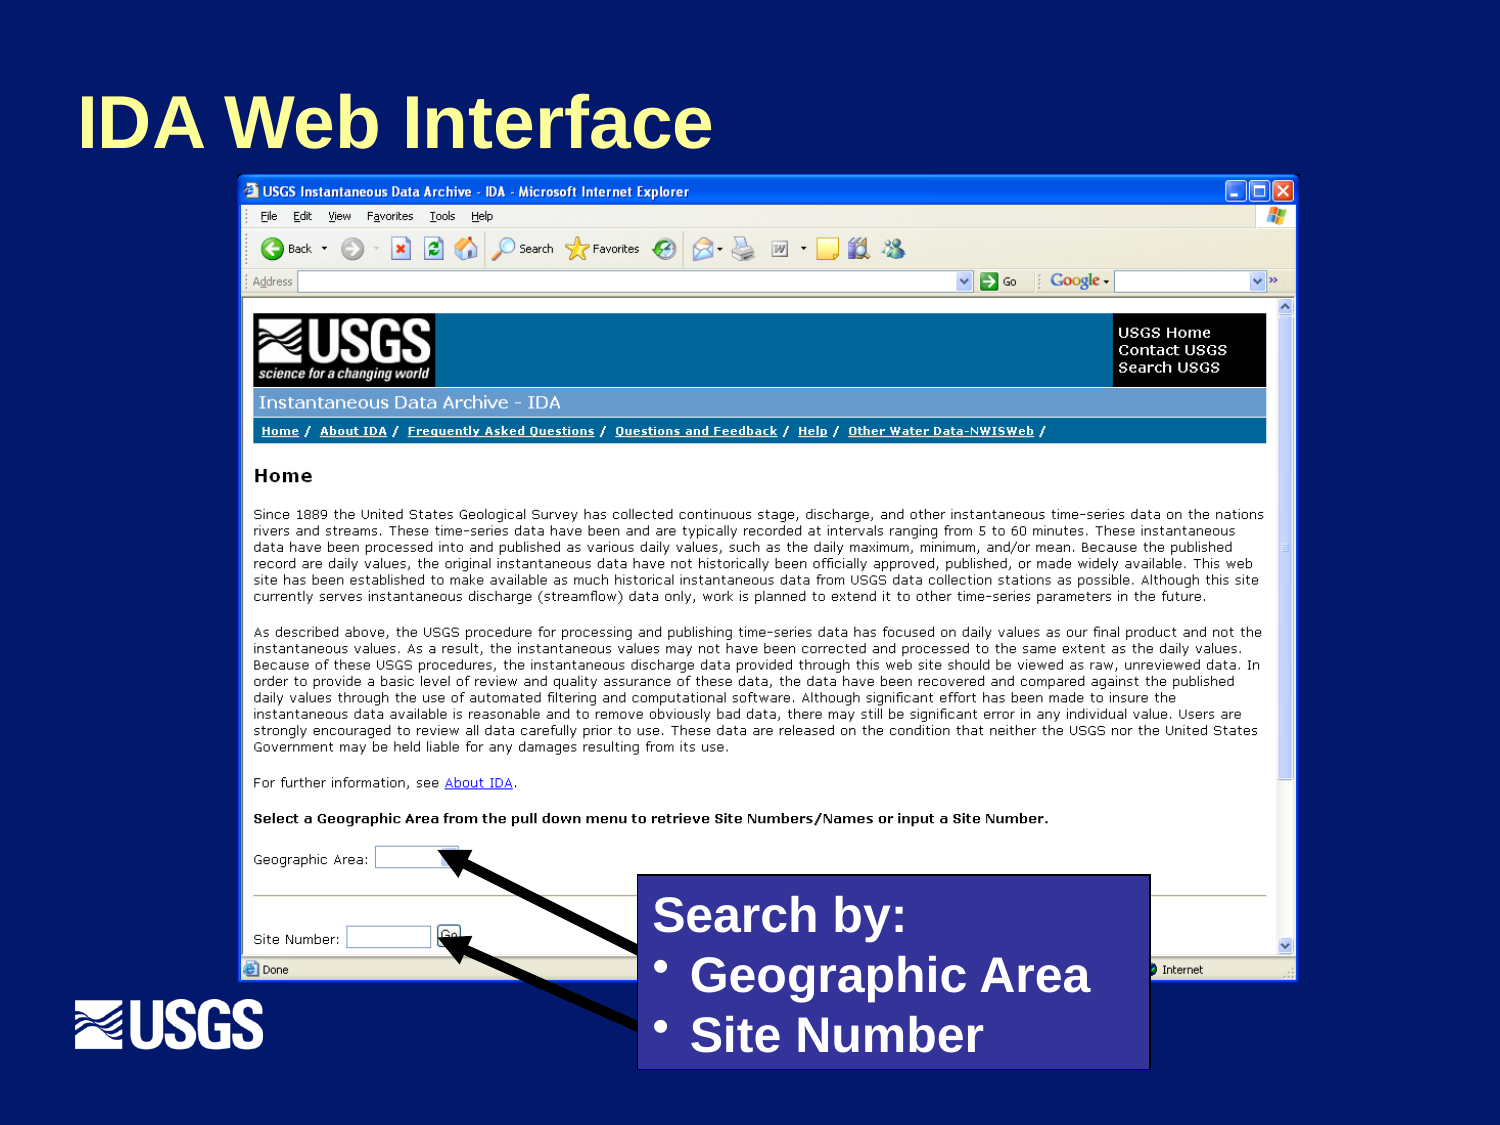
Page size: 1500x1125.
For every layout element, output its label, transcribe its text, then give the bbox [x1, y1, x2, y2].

text_box Search by: Geographic Area Site Number [637, 993, 1150, 1070]
title IDA Web Interface [61, 24, 1426, 213]
picture [237, 174, 1301, 984]
